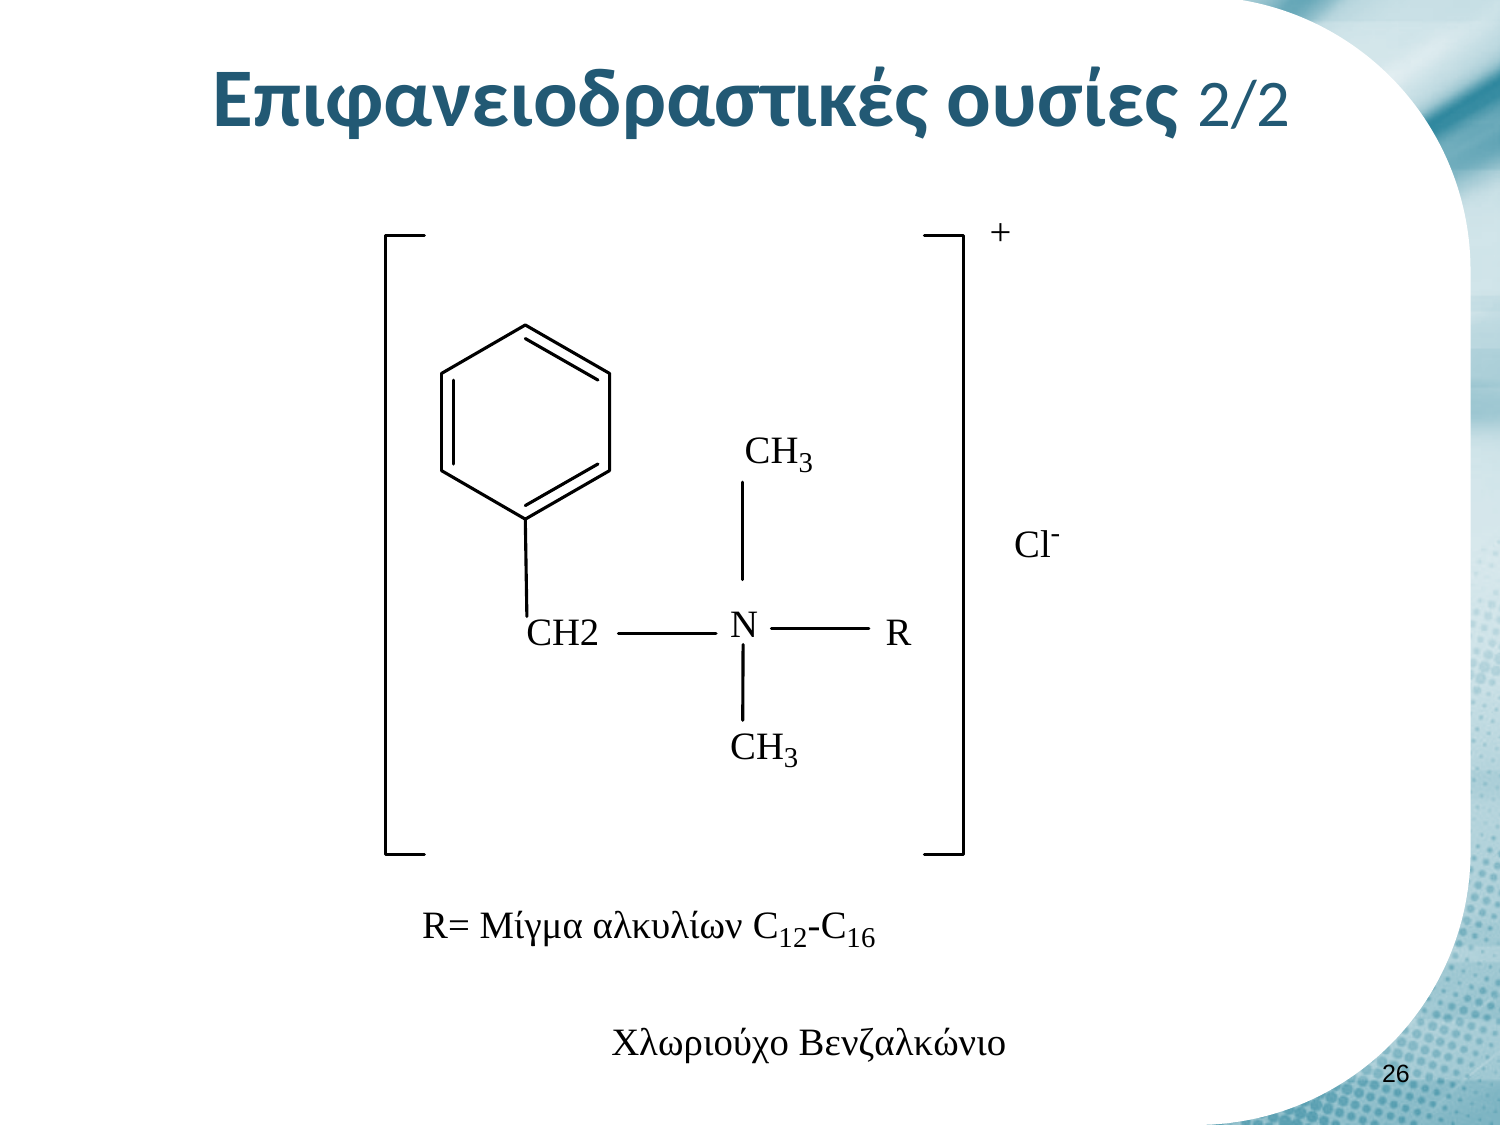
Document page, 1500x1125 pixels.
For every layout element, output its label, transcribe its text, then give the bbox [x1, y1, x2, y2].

title Επιφανειοδραστικές ουσίες 2/2 [76, 19, 1427, 169]
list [371, 207, 1068, 1071]
slide_number 25 [1074, 1042, 1425, 1103]
